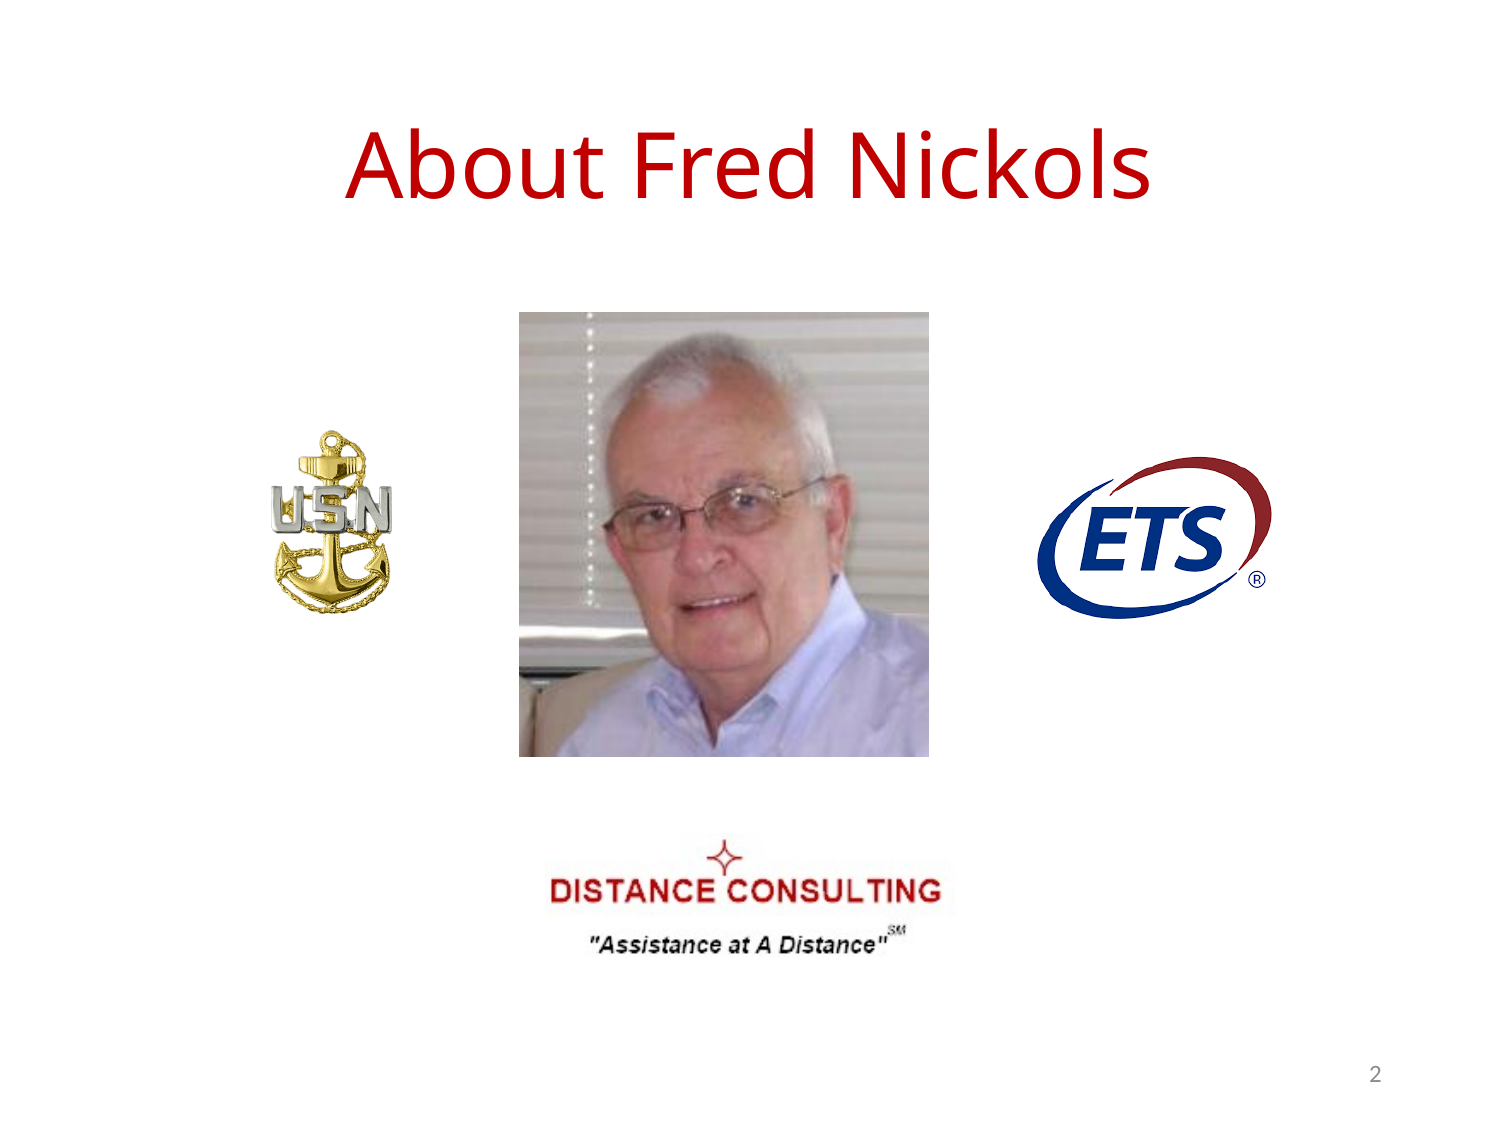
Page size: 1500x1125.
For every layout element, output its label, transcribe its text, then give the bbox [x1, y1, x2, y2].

picture [545, 833, 955, 964]
picture [519, 312, 929, 757]
picture [271, 430, 392, 614]
title About Fred Nickols [103, 59, 1397, 278]
picture [1028, 445, 1279, 629]
slide_number 2 [1059, 1042, 1397, 1103]
